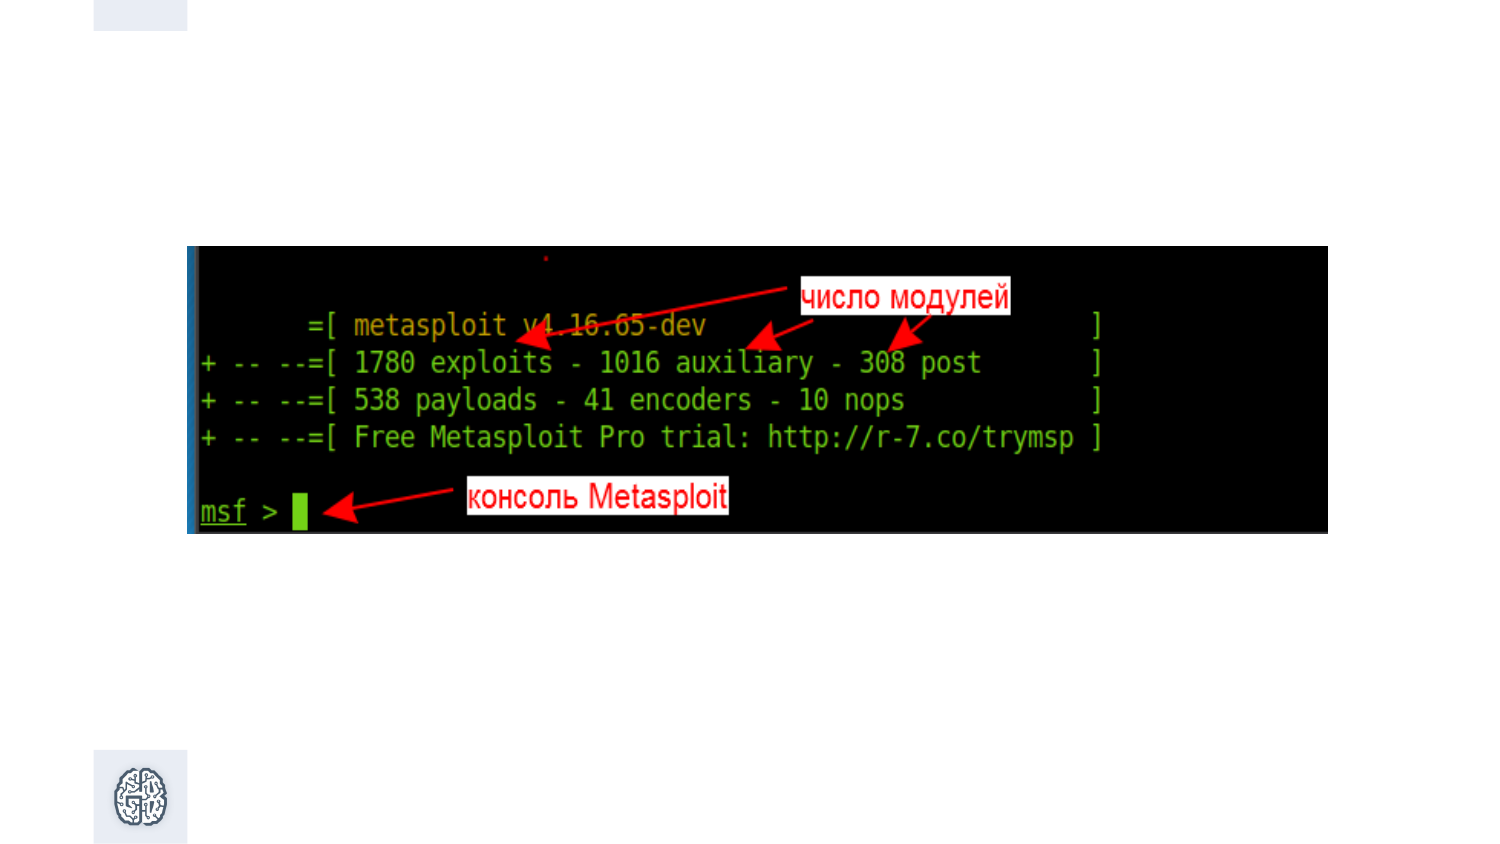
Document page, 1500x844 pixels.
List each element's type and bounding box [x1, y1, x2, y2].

text_box [93, 0, 188, 31]
picture [93, 749, 188, 844]
picture [186, 246, 1328, 534]
